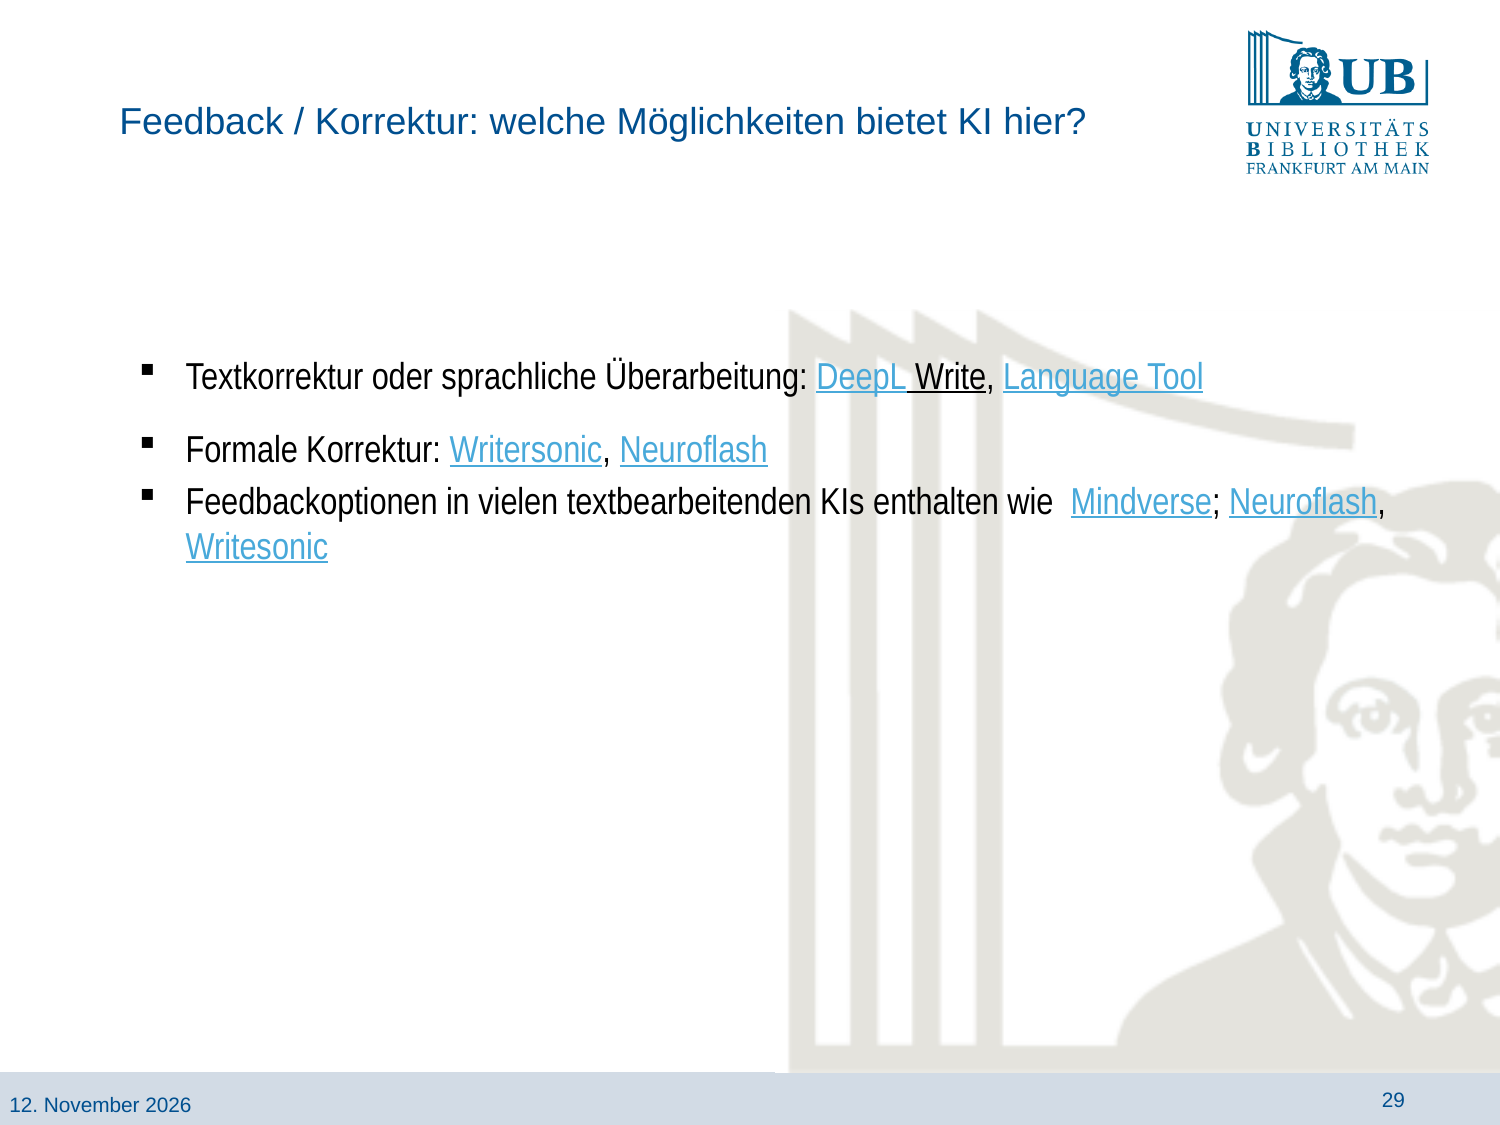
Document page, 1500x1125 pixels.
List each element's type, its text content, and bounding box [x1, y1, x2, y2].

picture [0, 309, 1500, 1125]
title Feedback / Korrektur: welche Möglichkeiten bietet KI hier? [104, 19, 1188, 149]
picture [1268, 30, 1429, 102]
picture [1313, 87, 1321, 95]
picture [1246, 30, 1429, 174]
footer [183, 1085, 1341, 1118]
list Textkorrektur oder sprachliche Überarbeitung: DeepL Write, Language Tool Formale Korrektur: Writersonic, Neuroflash Feedbackoptionen in vielen textbearbeitenden KIs enthalten wie Mindverse; Neuroflash, Writesonic [123, 321, 1456, 913]
picture [1298, 57, 1319, 96]
